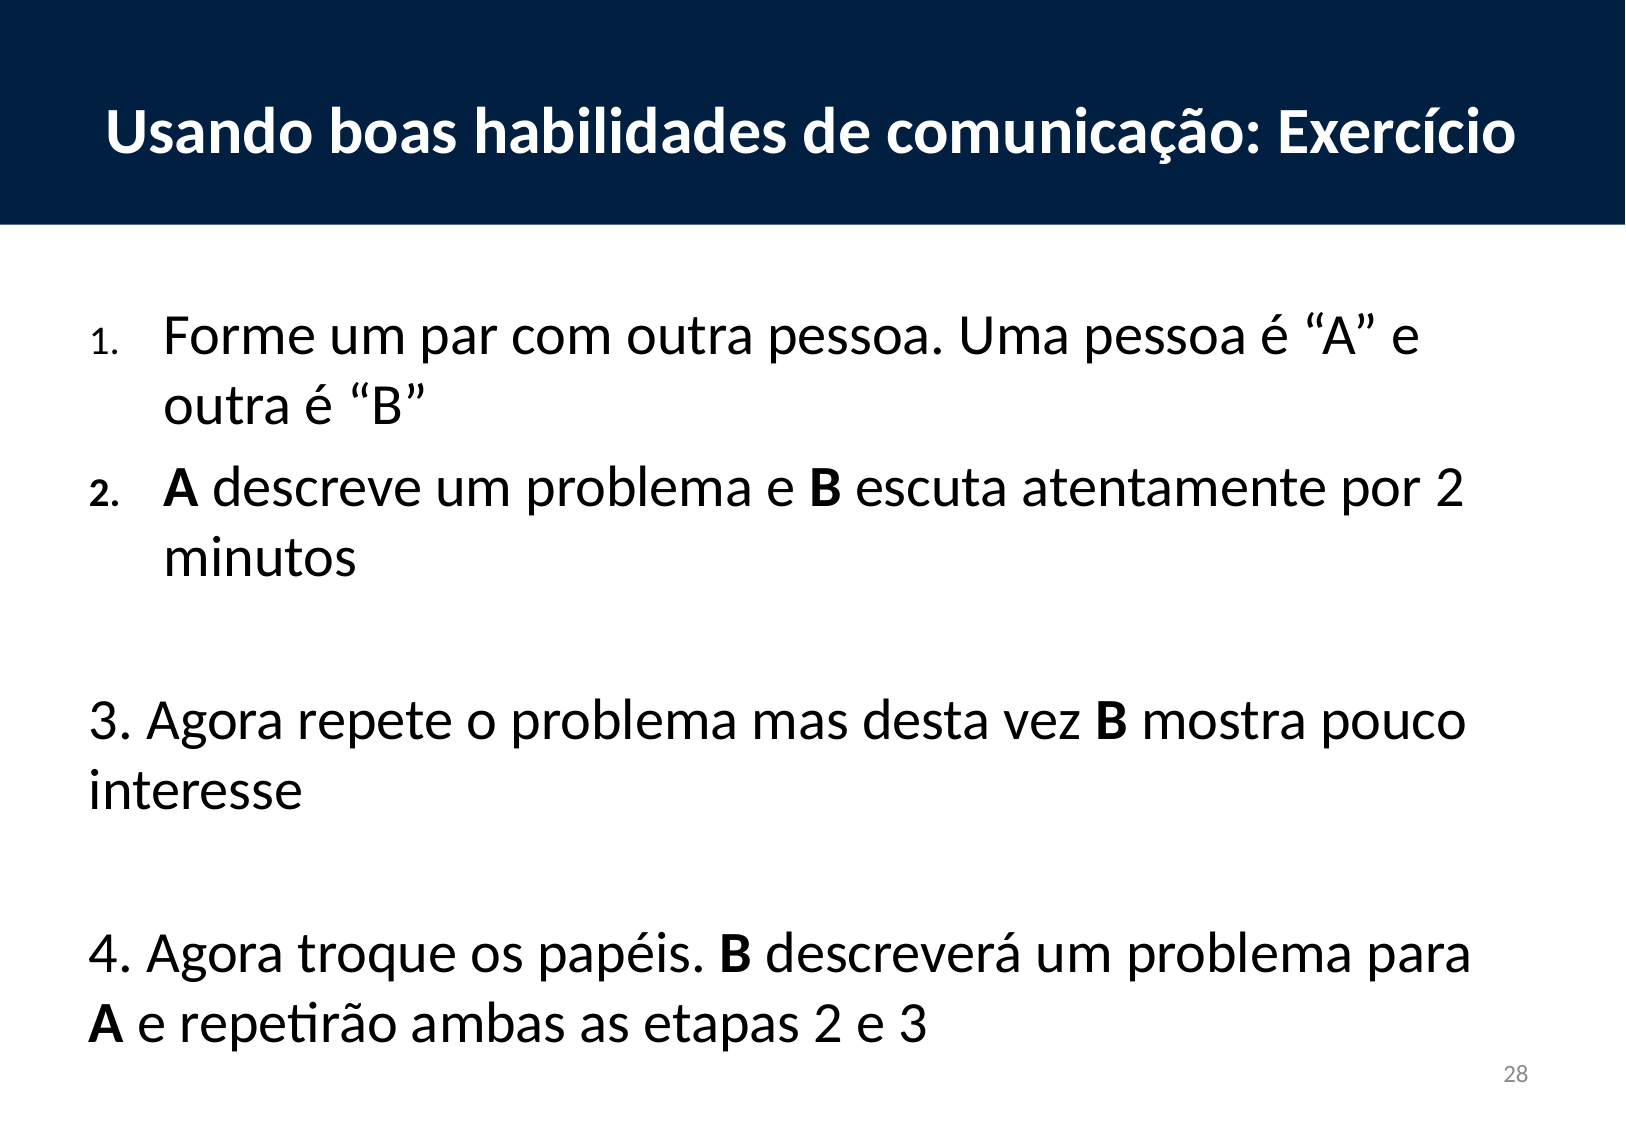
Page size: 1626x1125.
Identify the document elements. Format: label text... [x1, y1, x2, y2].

title Usando boas habilidades de comunicação: Exercício [0, 0, 1625, 225]
list Forme um par com outra pessoa. Uma pessoa é “A” e outra é “B” A descreve um problema e B escuta atentamente por 2 minutos 3. Agora repete o problema mas desta vez B mostra pouco interesse 4. Agora troque os papéis. B descreverá um problema para A e repetirão ambas as etapas 2 e 3 [73, 206, 1512, 952]
slide_number 28 [1164, 1042, 1544, 1103]
